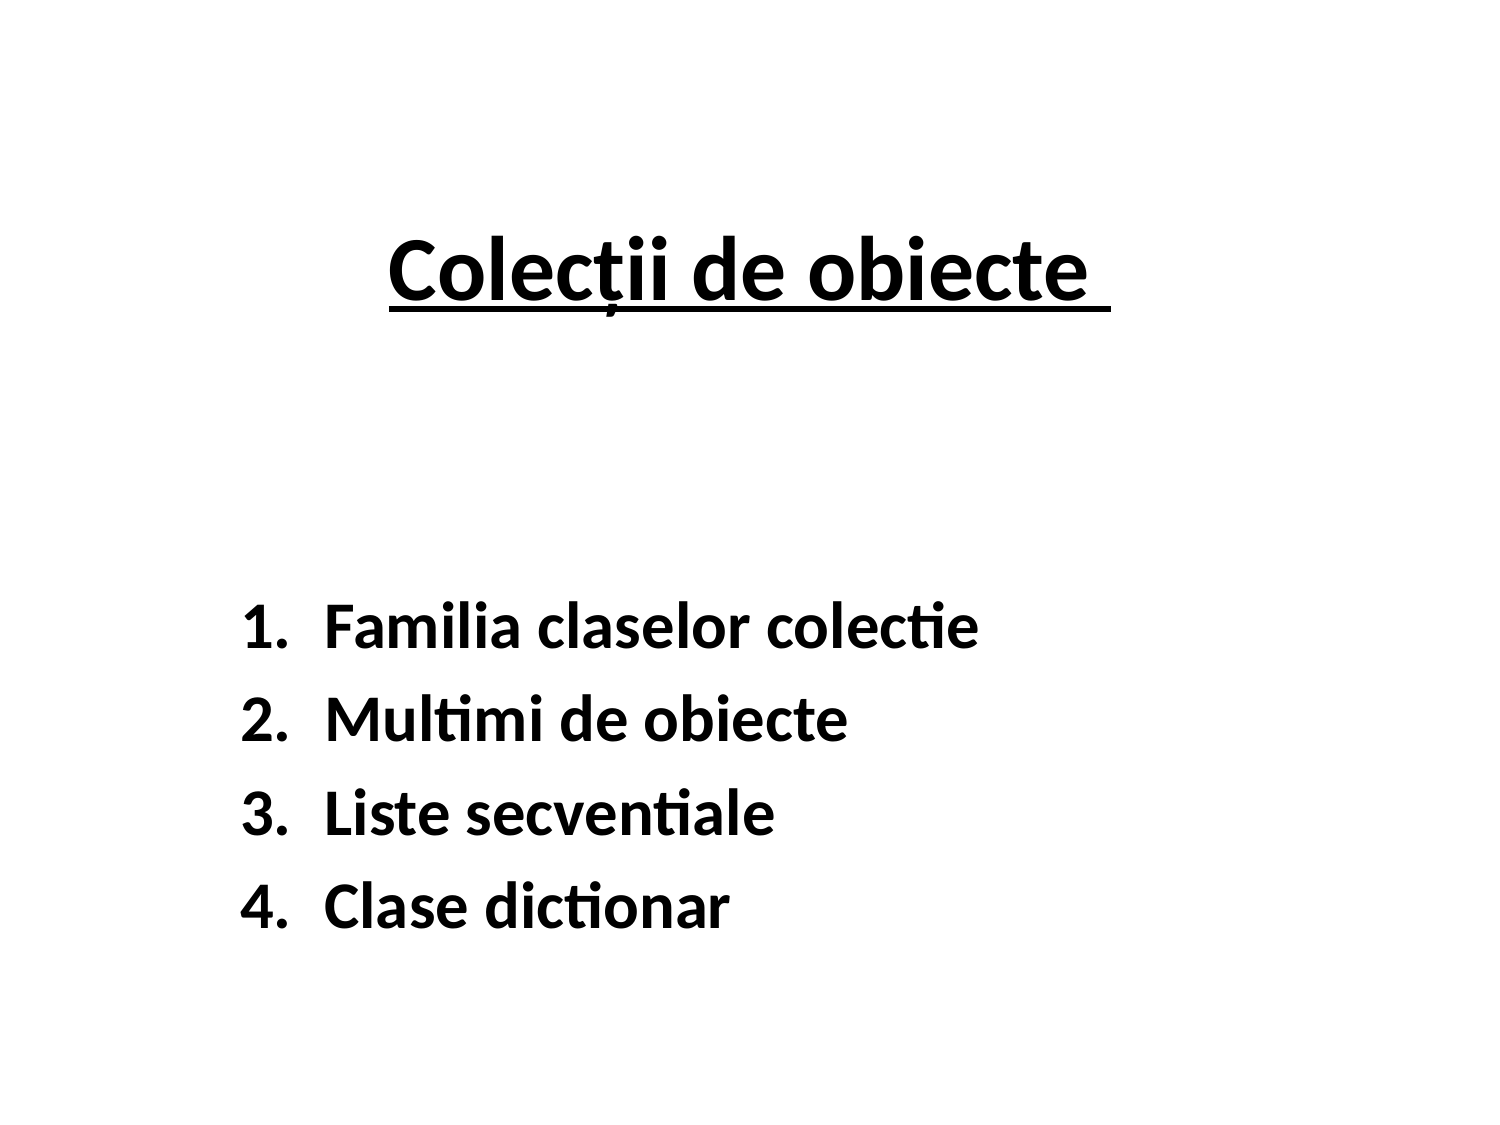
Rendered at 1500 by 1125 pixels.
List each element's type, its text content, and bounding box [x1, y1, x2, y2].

subtitle Familia claselor colectie Multimi de obiecte Liste secventiale Clase dictionar [225, 574, 1275, 1020]
title Colecții de obiecte [112, 117, 1388, 411]
